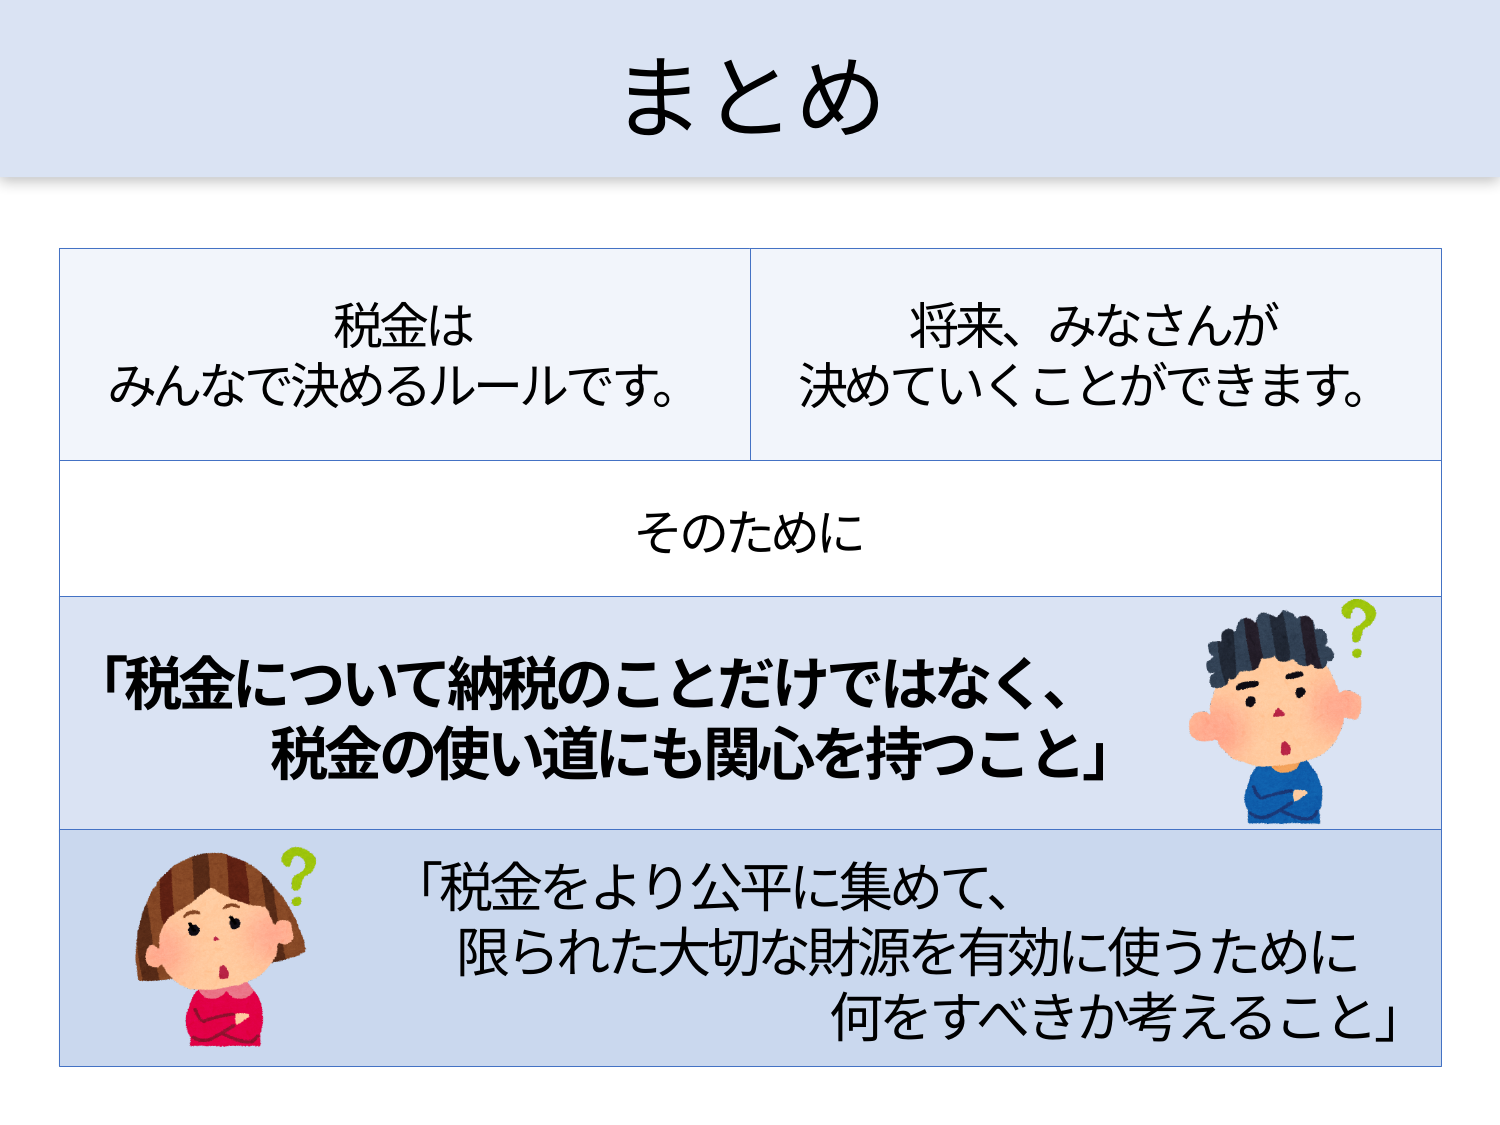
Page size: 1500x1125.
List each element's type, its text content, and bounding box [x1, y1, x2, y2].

text_box 税金は みんなで決めるルールです。 [58, 247, 749, 460]
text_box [58, 829, 1441, 1066]
list まとめ [0, 0, 1500, 178]
text_box そのために [58, 460, 1441, 596]
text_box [58, 596, 1441, 829]
picture [120, 841, 320, 1054]
picture [1181, 599, 1380, 829]
text_box 将来、みなさんが 決めていくことができます。 [749, 247, 1441, 460]
